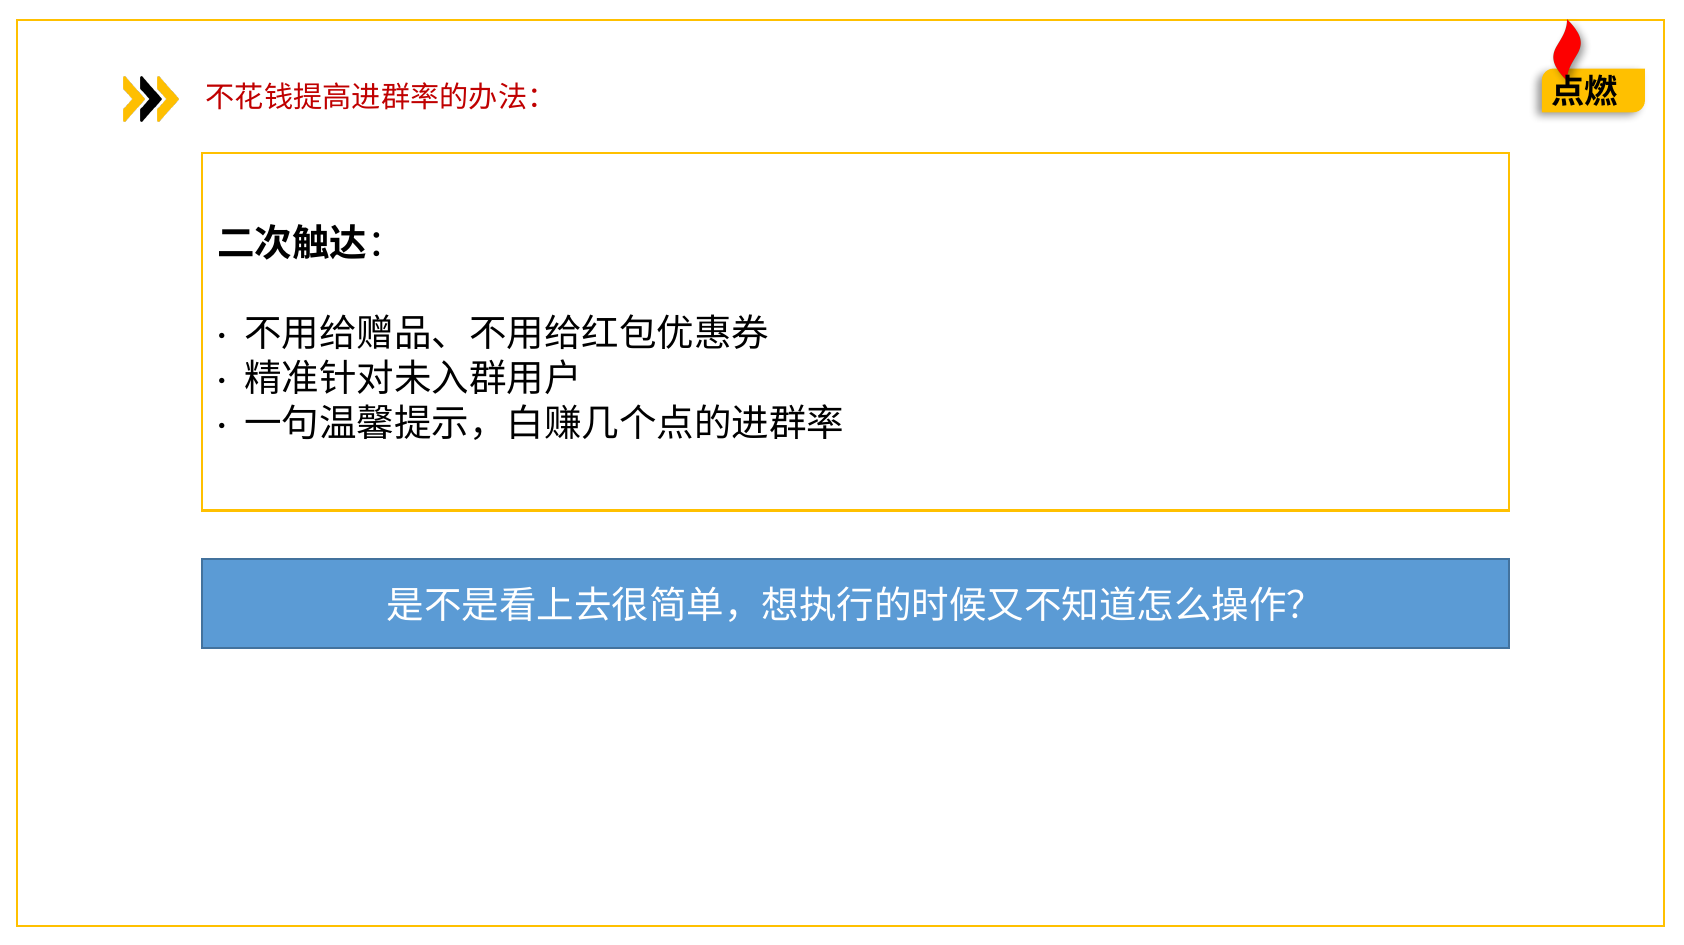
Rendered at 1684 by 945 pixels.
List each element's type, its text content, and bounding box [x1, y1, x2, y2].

text_box 不花钱提高进群率的办法： [190, 71, 750, 122]
text_box [16, 19, 1665, 927]
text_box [123, 76, 180, 122]
text_box 是不是看上去很简单，想执行的时候又不知道怎么操作？ [201, 558, 1510, 649]
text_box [1536, 19, 1645, 118]
text_box 二次触达： · 不用给赠品、不用给红包优惠券 · 精准针对未入群用户 · 一句温馨提示，白赚几个点的进群率 [201, 152, 1510, 512]
